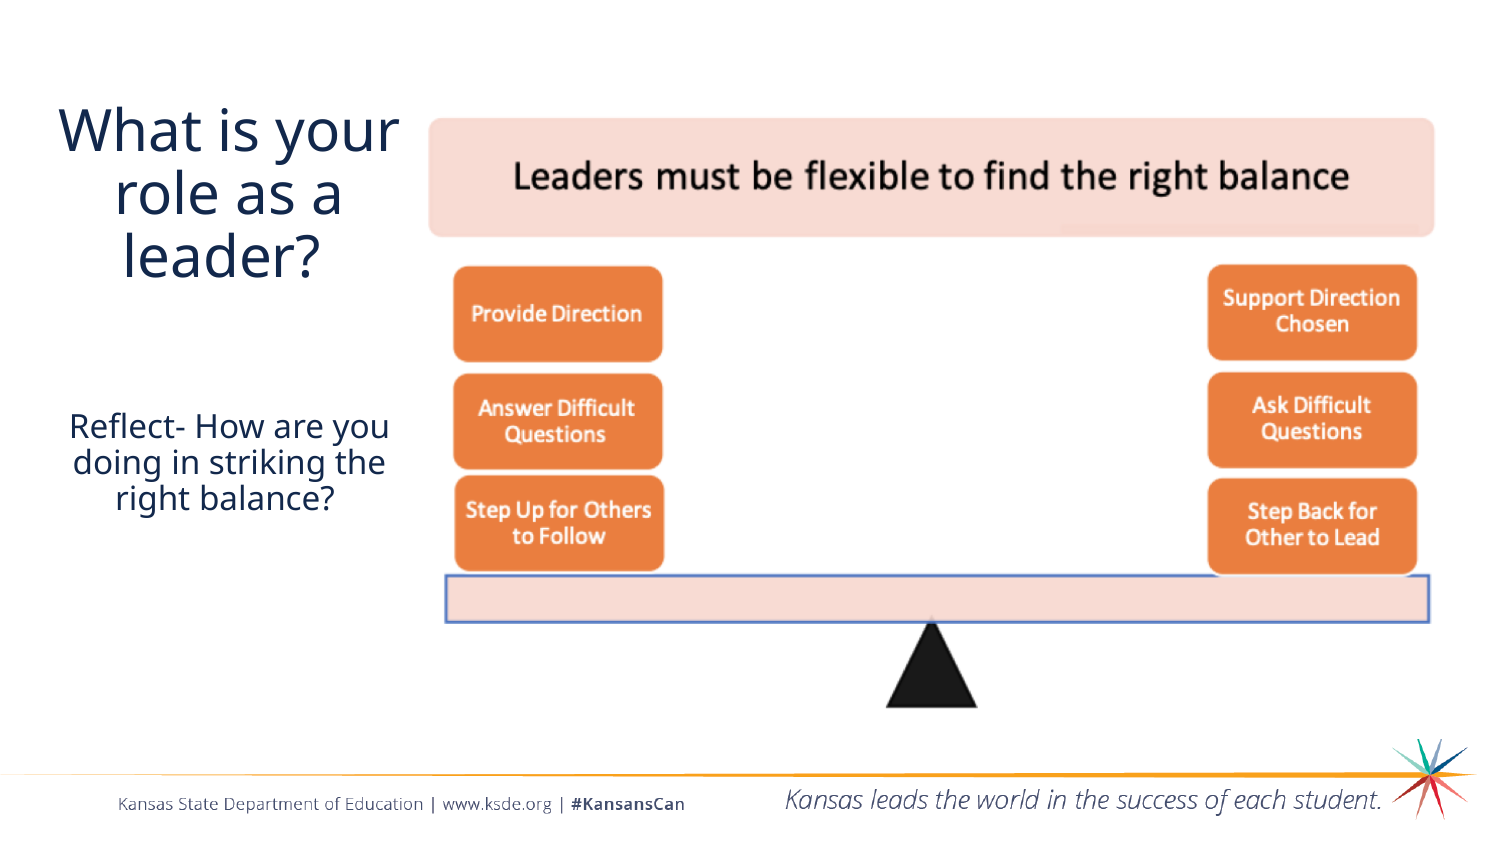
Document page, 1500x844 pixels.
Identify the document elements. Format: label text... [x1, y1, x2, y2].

list Reflect- How are you doing in striking the right balance? [28, 295, 412, 610]
picture [0, 0, 1500, 844]
title What is your role as a leader? [28, 163, 412, 295]
